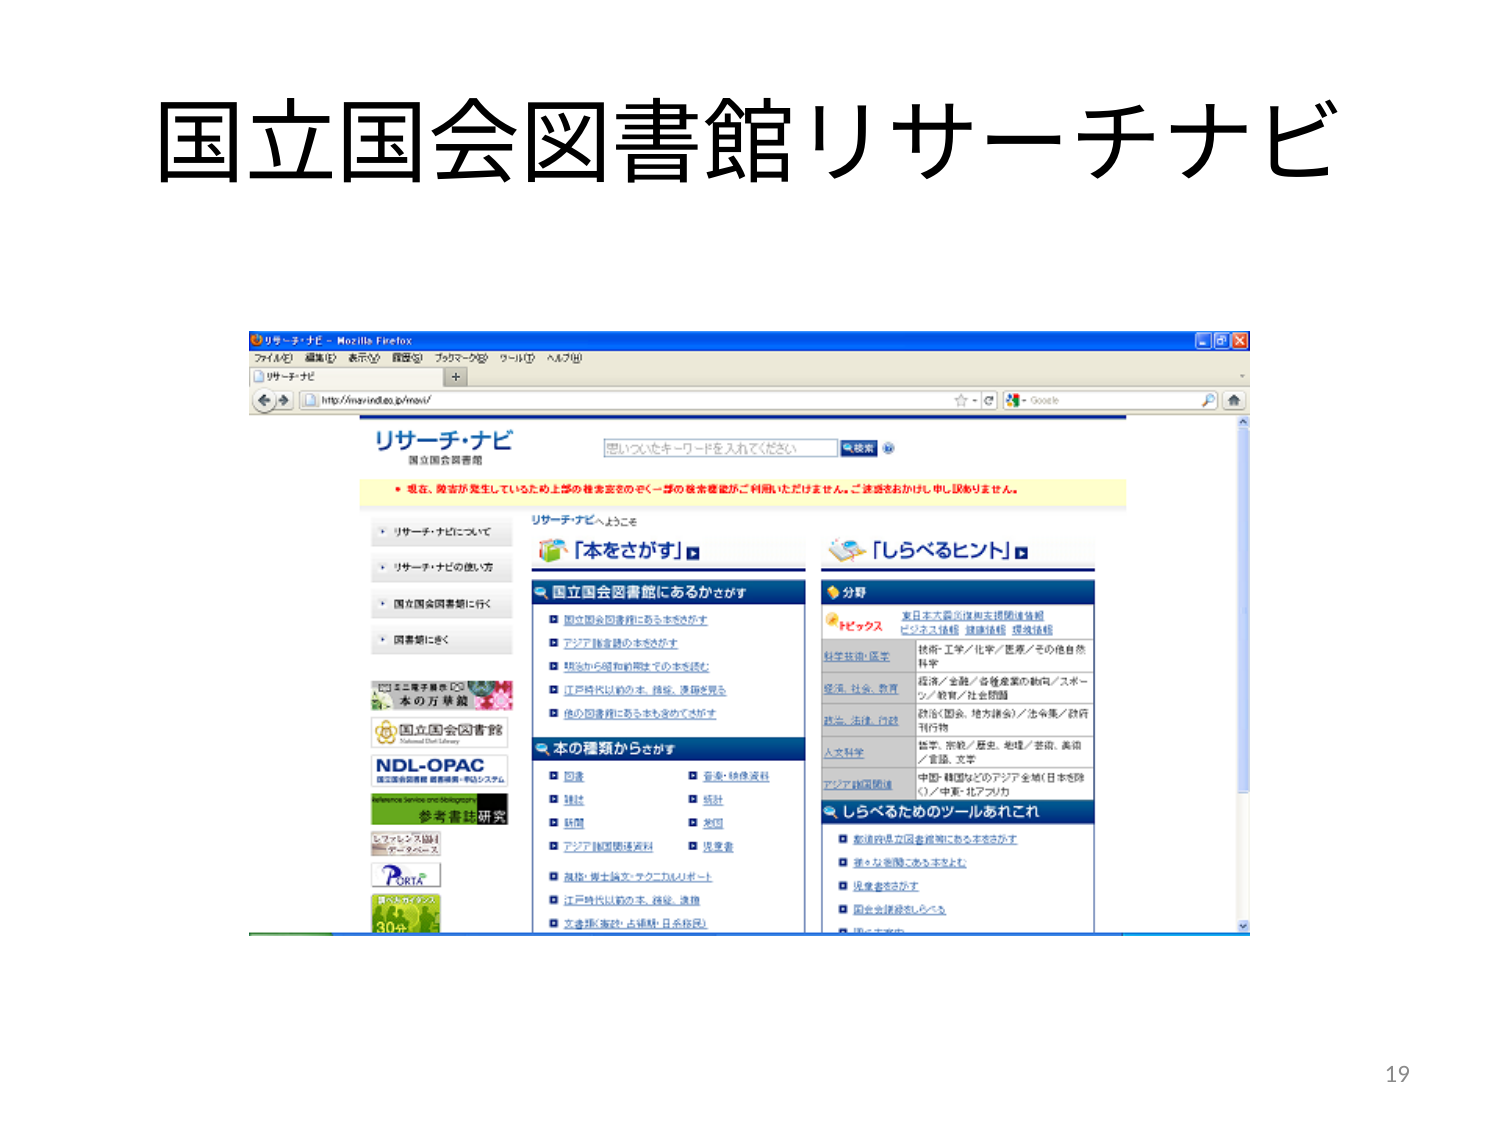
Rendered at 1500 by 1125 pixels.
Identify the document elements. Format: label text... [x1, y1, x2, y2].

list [249, 331, 1251, 937]
title 国立国会図書館リサーチナビ [75, 45, 1425, 233]
slide_number 19 [1074, 1042, 1425, 1103]
